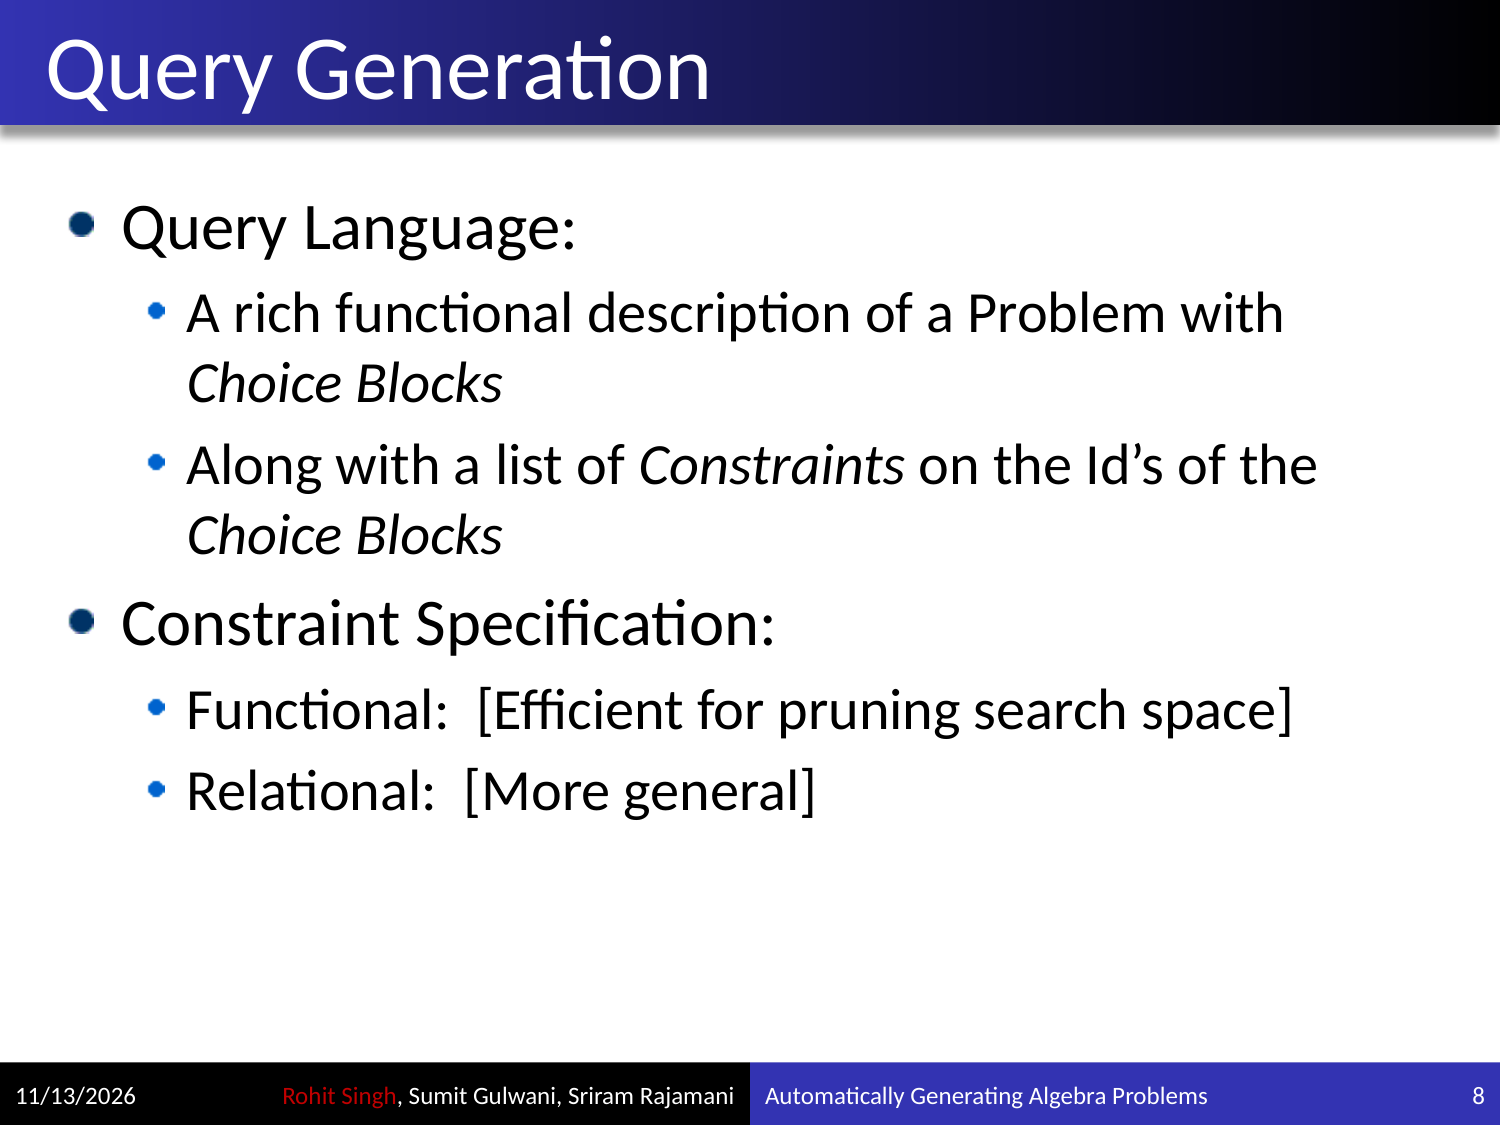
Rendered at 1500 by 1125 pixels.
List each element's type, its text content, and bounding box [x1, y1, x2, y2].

picture [65, 208, 94, 237]
slide_number 8 [1325, 1065, 1500, 1125]
picture [140, 693, 165, 718]
picture [140, 448, 165, 473]
footer Automatically Generating Algebra Problems [750, 1065, 1325, 1125]
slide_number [0, 1065, 176, 1125]
title Query Generation [0, 0, 1463, 126]
picture [140, 775, 165, 800]
picture [140, 296, 165, 322]
picture [65, 605, 94, 634]
